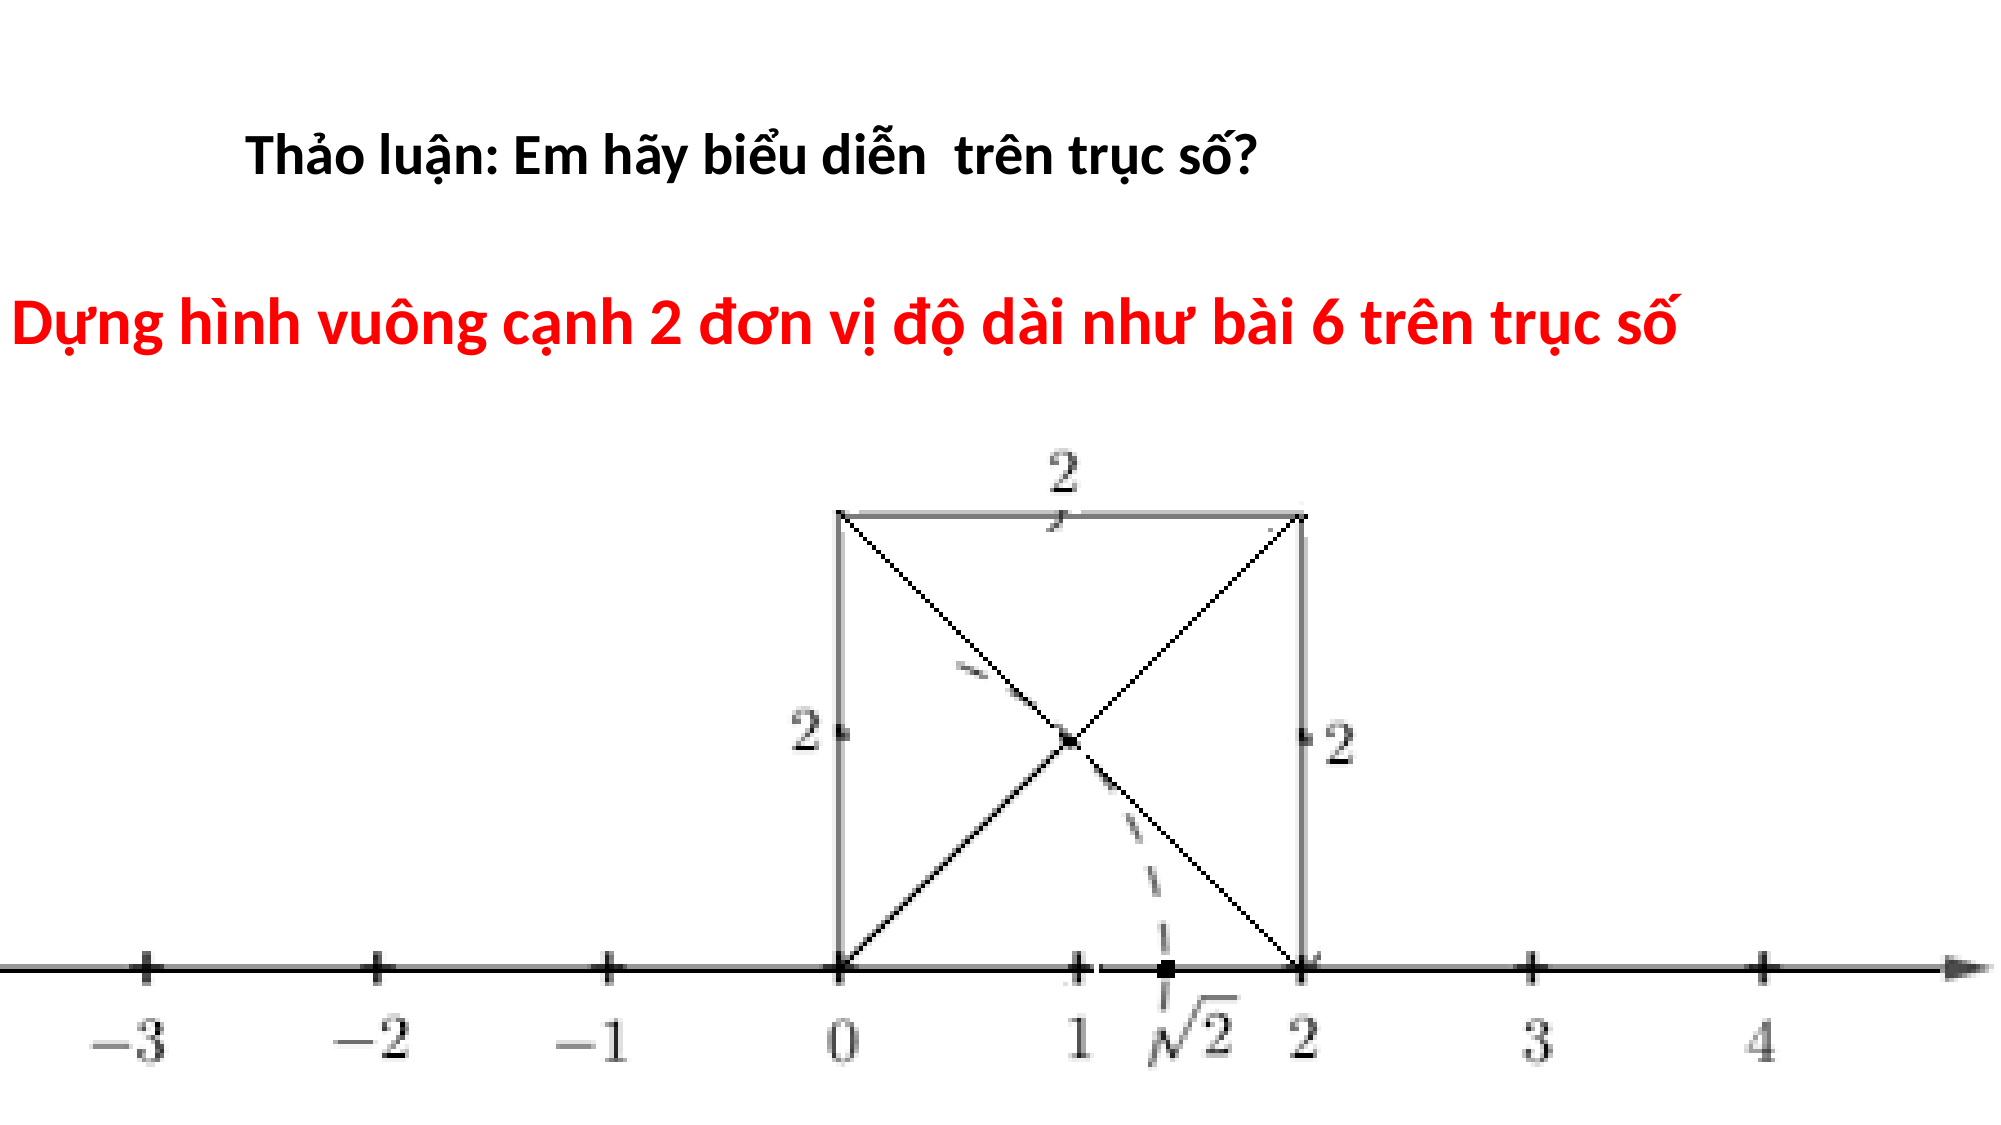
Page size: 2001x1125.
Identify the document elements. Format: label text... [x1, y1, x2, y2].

text_box Dựng hình vuông cạnh 2 đơn vị độ dài như bài 6 trên trục số [0, 270, 1863, 366]
picture [0, 448, 2000, 1125]
